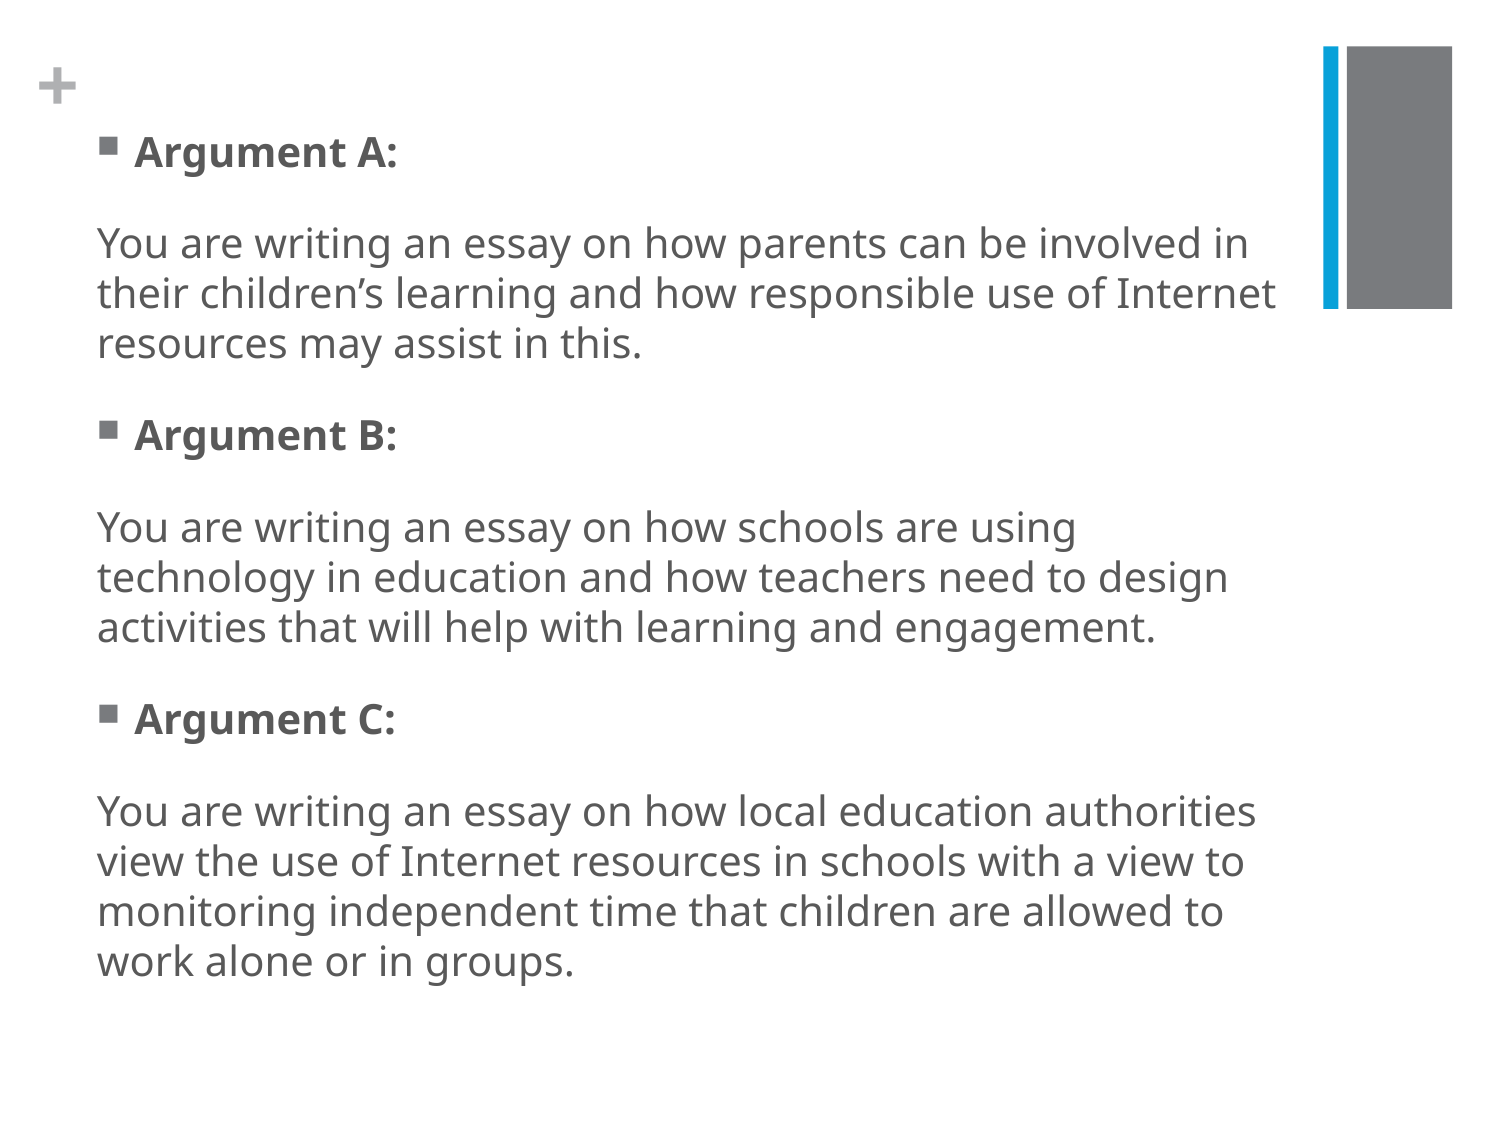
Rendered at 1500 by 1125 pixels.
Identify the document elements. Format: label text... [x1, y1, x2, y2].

list Argument A: You are writing an essay on how parents can be involved in their children’s learning and how responsible use of Internet resources may assist in this. Argument B: You are writing an essay on how schools are using technology in education and how teachers need to design activities that will help with learning and engagement. Argument C: You are writing an essay on how local education authorities view the use of Internet resources in schools with a view to monitoring independent time that children are allowed to work alone or in groups. [81, 117, 1322, 1094]
